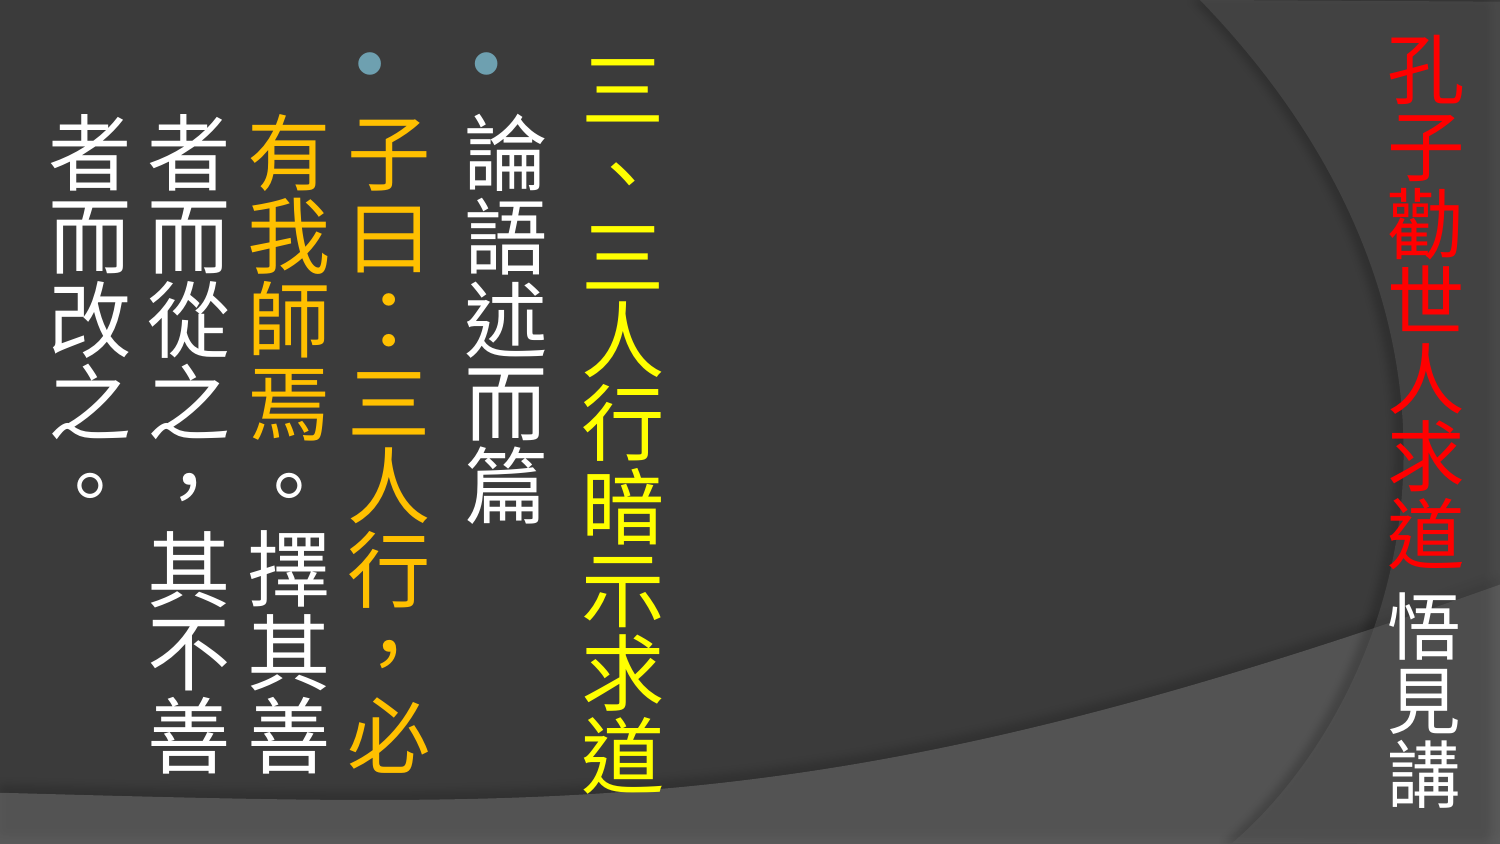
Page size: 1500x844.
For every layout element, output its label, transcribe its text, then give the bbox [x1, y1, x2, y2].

list 三、三人行暗示求道 論語述而篇 子曰：三人行，必有我師焉。擇其善者而從之，其不善者而改之。 [29, 27, 1365, 820]
title 孔子勸世人求道 悟見講 [1364, 21, 1483, 820]
